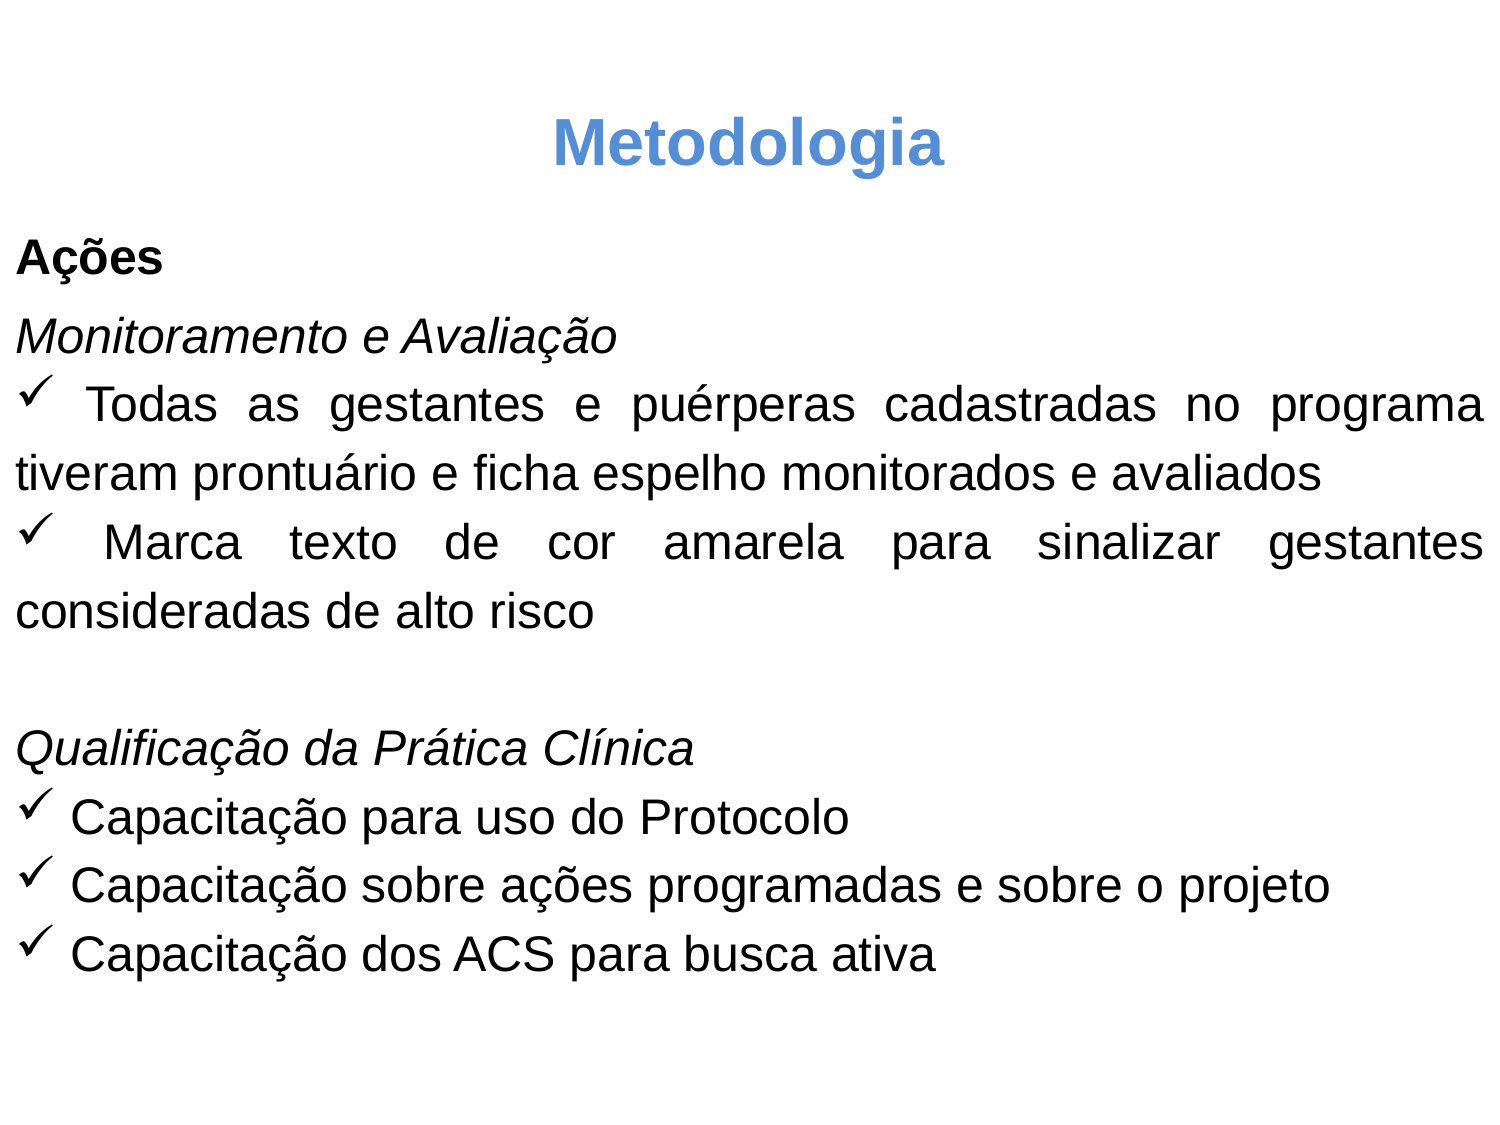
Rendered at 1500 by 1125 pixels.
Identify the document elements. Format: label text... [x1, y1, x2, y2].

list Ações Monitoramento e Avaliação Todas as gestantes e puérperas cadastradas no programa tiveram prontuário e ficha espelho monitorados e avaliados Marca texto de cor amarela para sinalizar gestantes consideradas de alto risco Qualificação da Prática Clínica Capacitação para uso do Protocolo Capacitação sobre ações programadas e sobre o projeto Capacitação dos ACS para busca ativa [0, 207, 1500, 1059]
text_box Metodologia [73, 91, 1424, 220]
